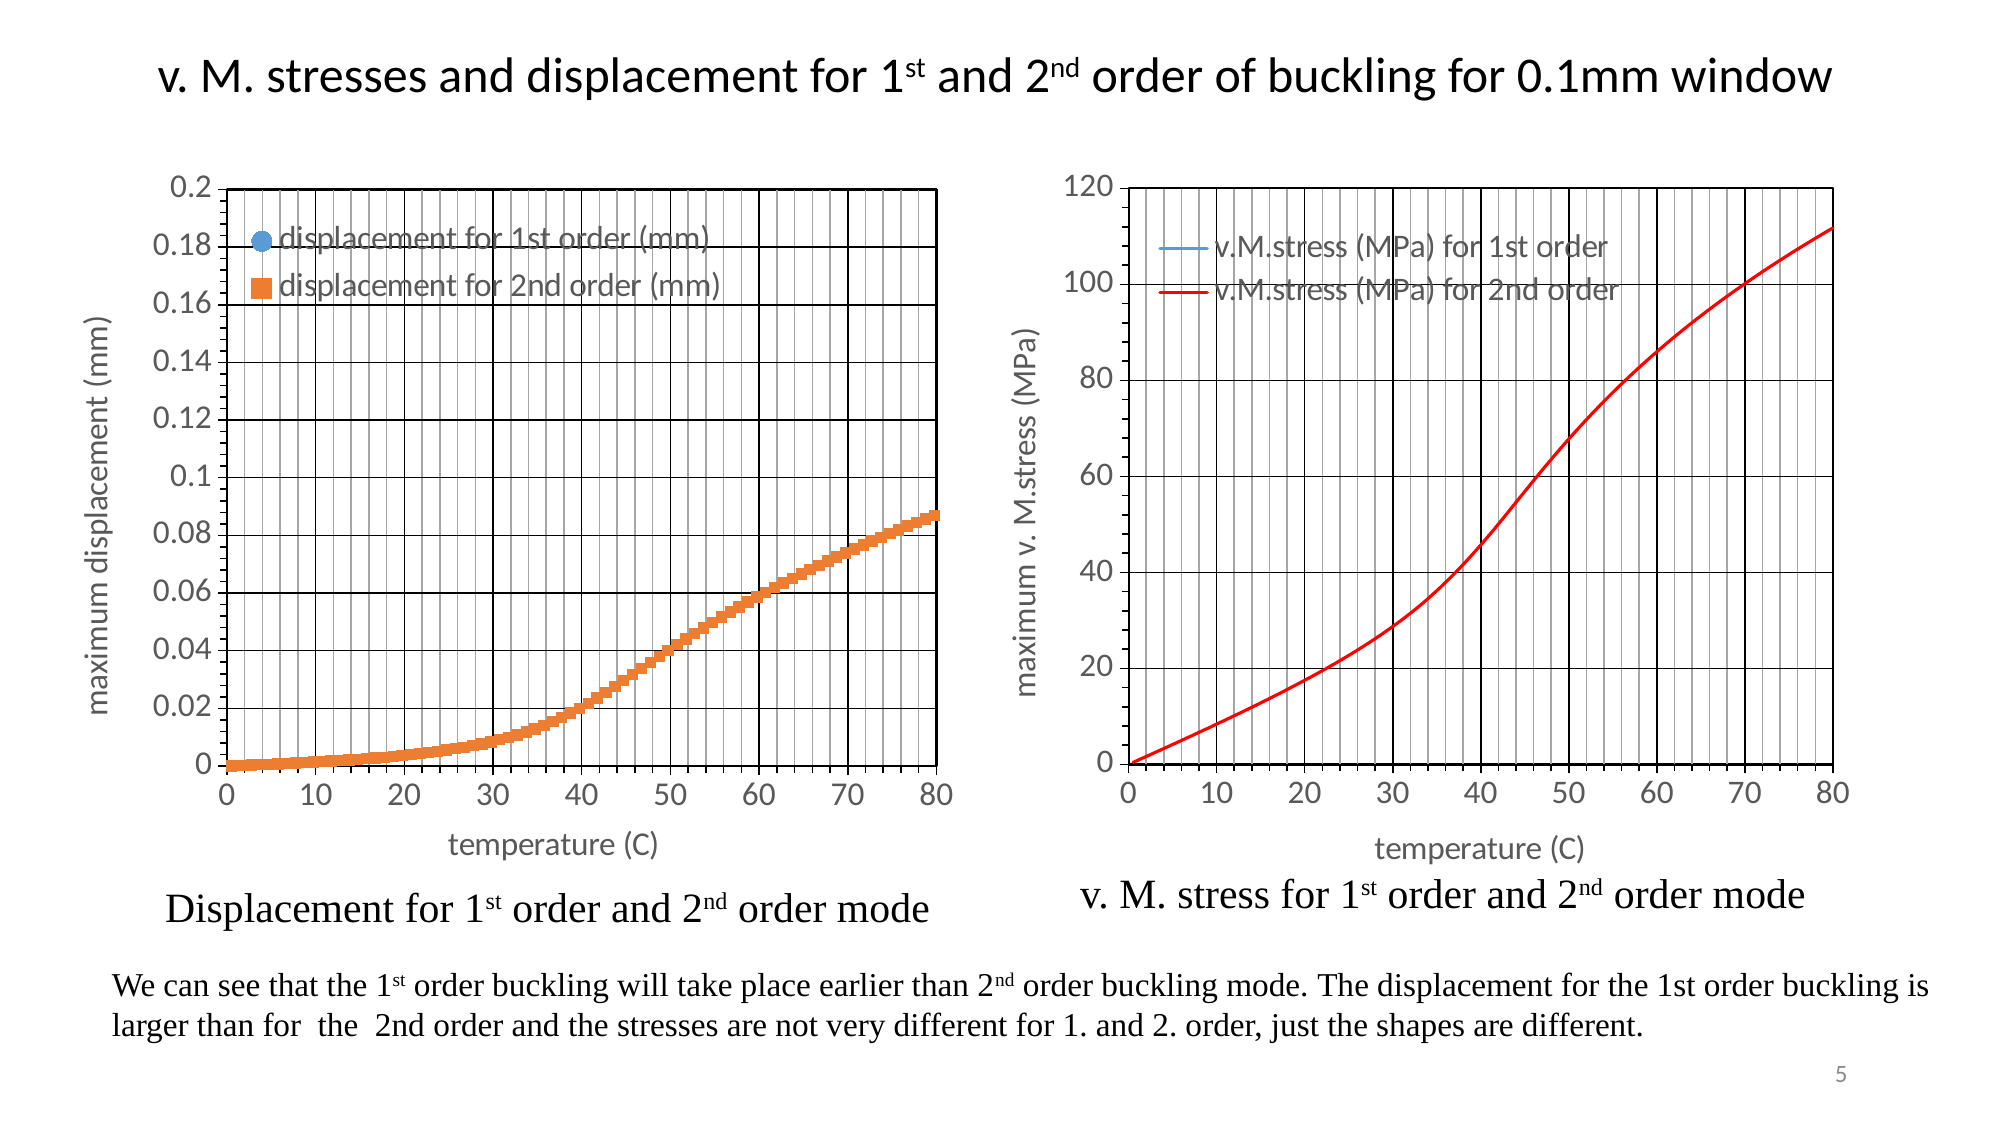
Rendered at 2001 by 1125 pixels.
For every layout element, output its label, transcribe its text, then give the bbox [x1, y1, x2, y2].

chart [44, 142, 987, 874]
text_box v. M. stress for 1st order and 2nd order mode [1023, 878, 1863, 929]
chart [991, 154, 1863, 878]
title Displacement for 1st order and 2nd order mode [128, 874, 968, 944]
text_box We can see that the 1st order buckling will take place earlier than 2nd order buckling mode. The displacement for the 1st order buckling is larger than for the 2nd order and the stresses are not very different for 1. and 2. order, just the shapes are different. [97, 955, 1951, 1091]
text_box v. M. stresses and displacement for 1st and 2nd order of buckling for 0.1mm window [143, 34, 1948, 110]
slide_number 5 [1412, 1042, 1863, 1103]
